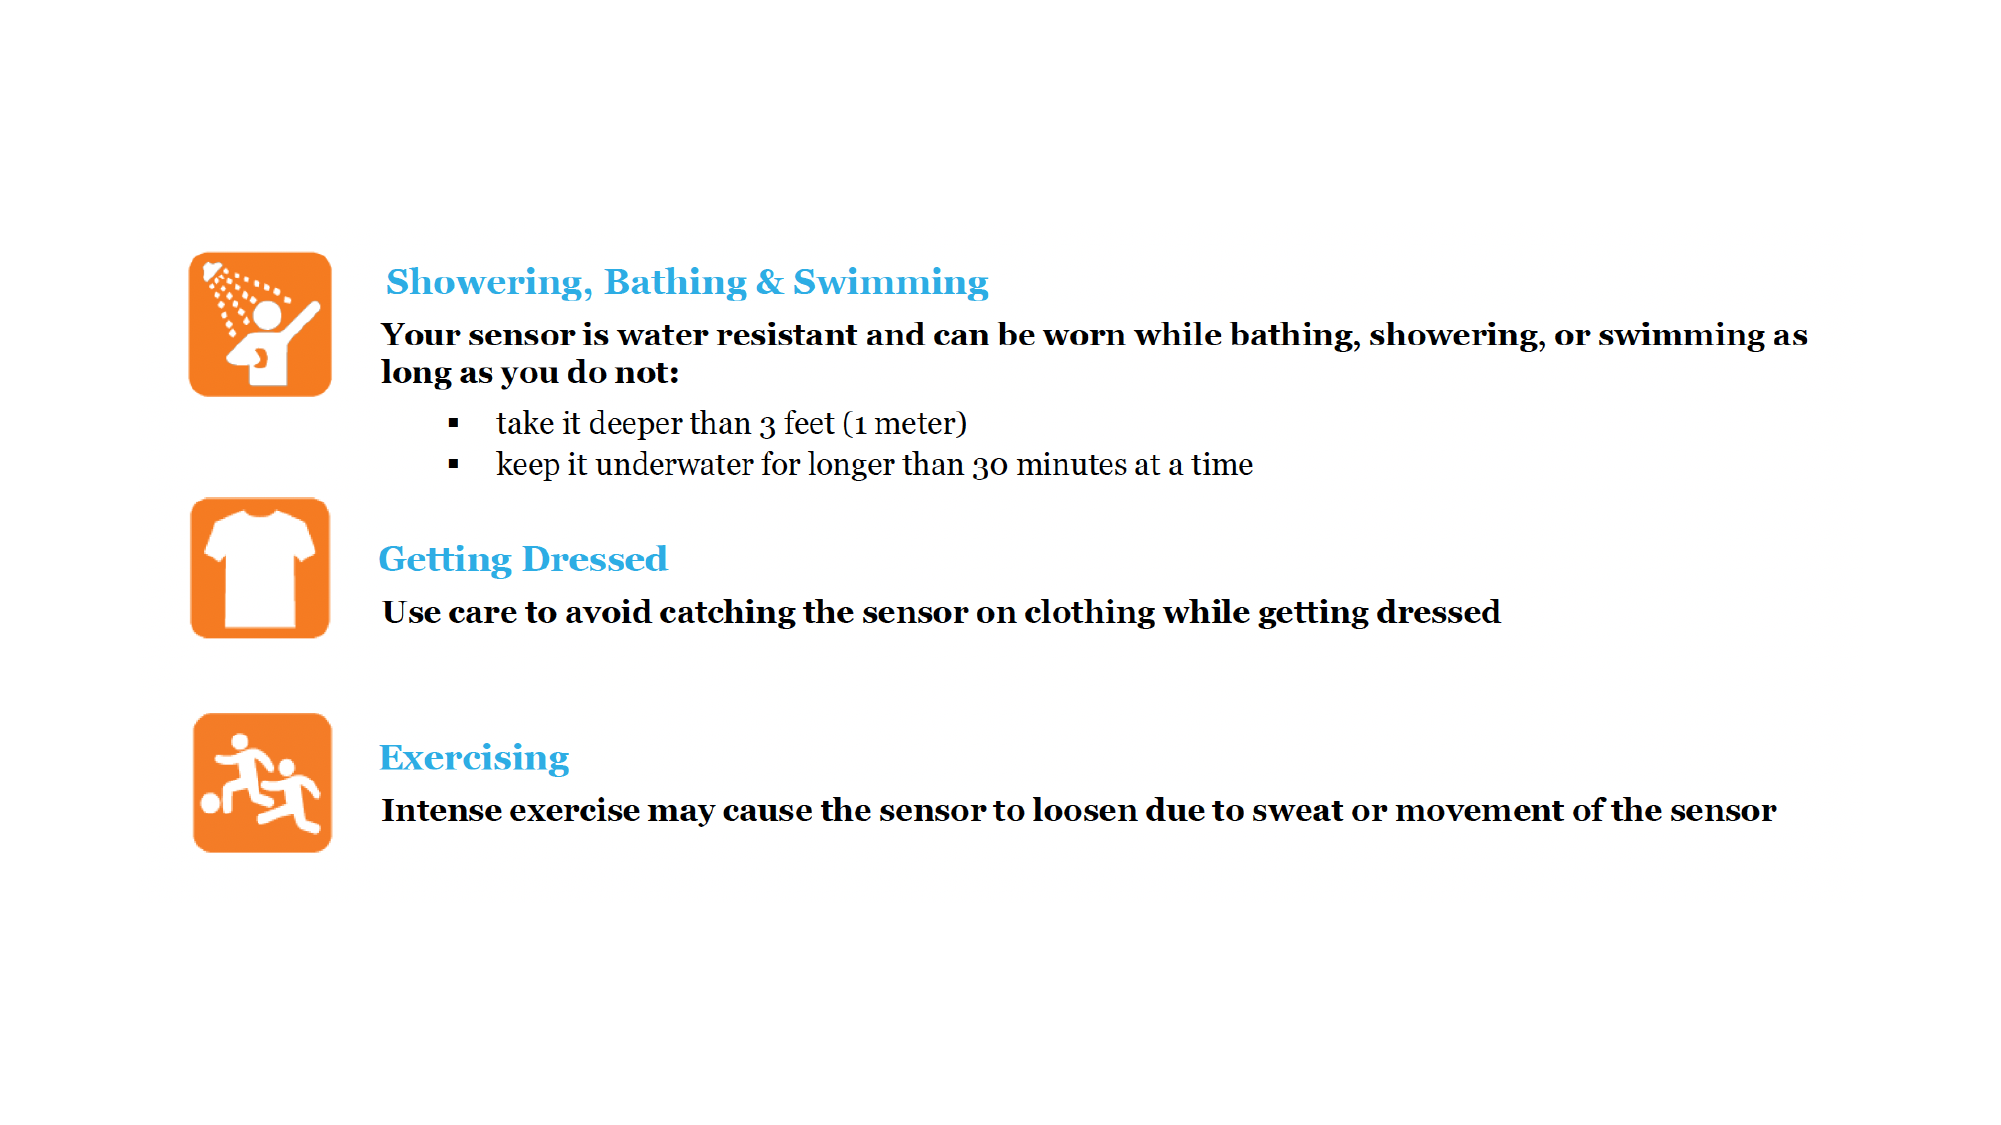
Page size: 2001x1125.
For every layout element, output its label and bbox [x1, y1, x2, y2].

list [137, 222, 1863, 903]
